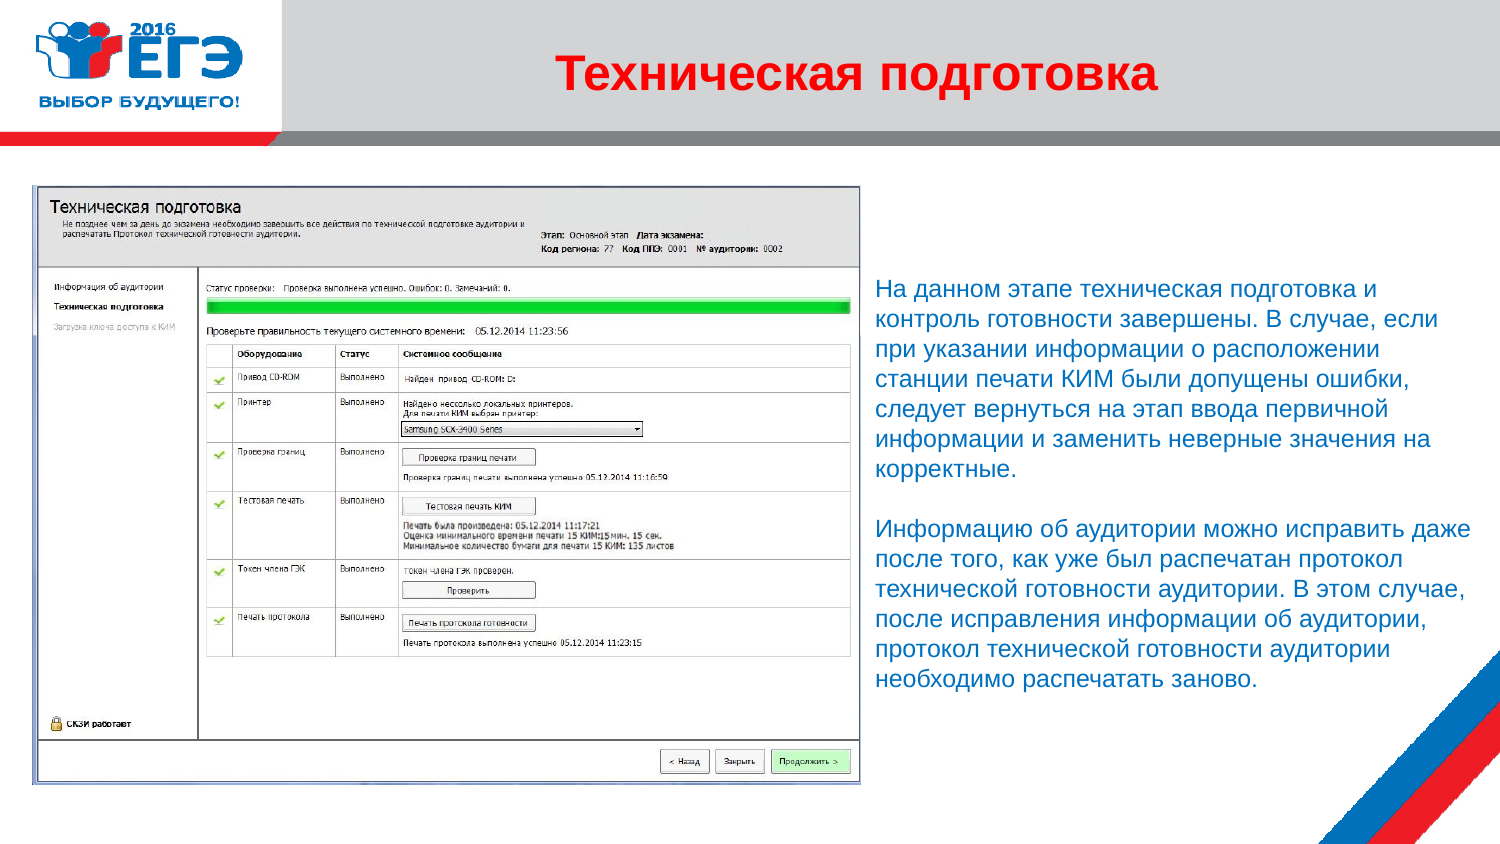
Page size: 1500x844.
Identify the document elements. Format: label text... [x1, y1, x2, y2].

text_box На данном этапе техническая подготовка и контроль готовности завершены. В случае, если при указании информации о расположении станции печати КИМ были допущены ошибки, следует вернуться на этап ввода первичной информации и заменить неверные значения на корректные. Информацию об аудитории можно исправить даже после того, как уже был распечатан протокол технической готовности аудитории. В этом случае, после исправления информации об аудитории, протокол технической готовности аудитории необходимо распечатать заново. [865, 265, 1492, 700]
text_box Техническая подготовка [526, 33, 1188, 109]
picture [0, 0, 1500, 844]
